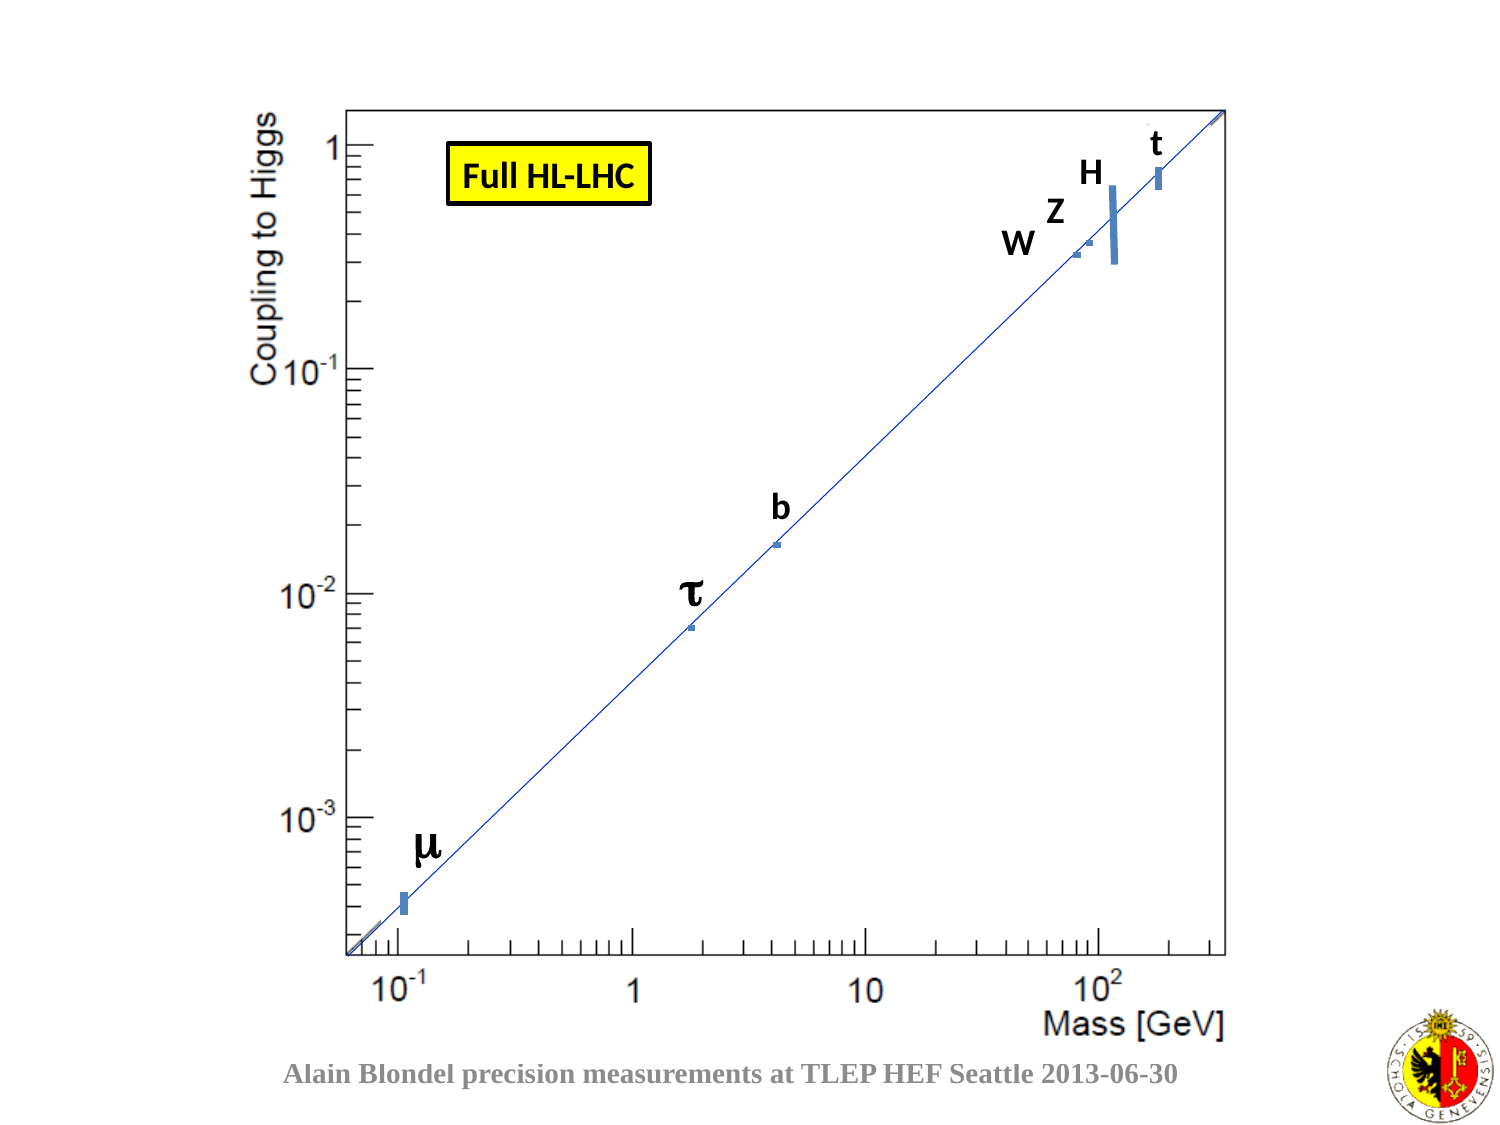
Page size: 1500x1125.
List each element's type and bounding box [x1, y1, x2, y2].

picture [1380, 1005, 1500, 1125]
text_box [347, 110, 1224, 957]
picture [205, 60, 1295, 1065]
